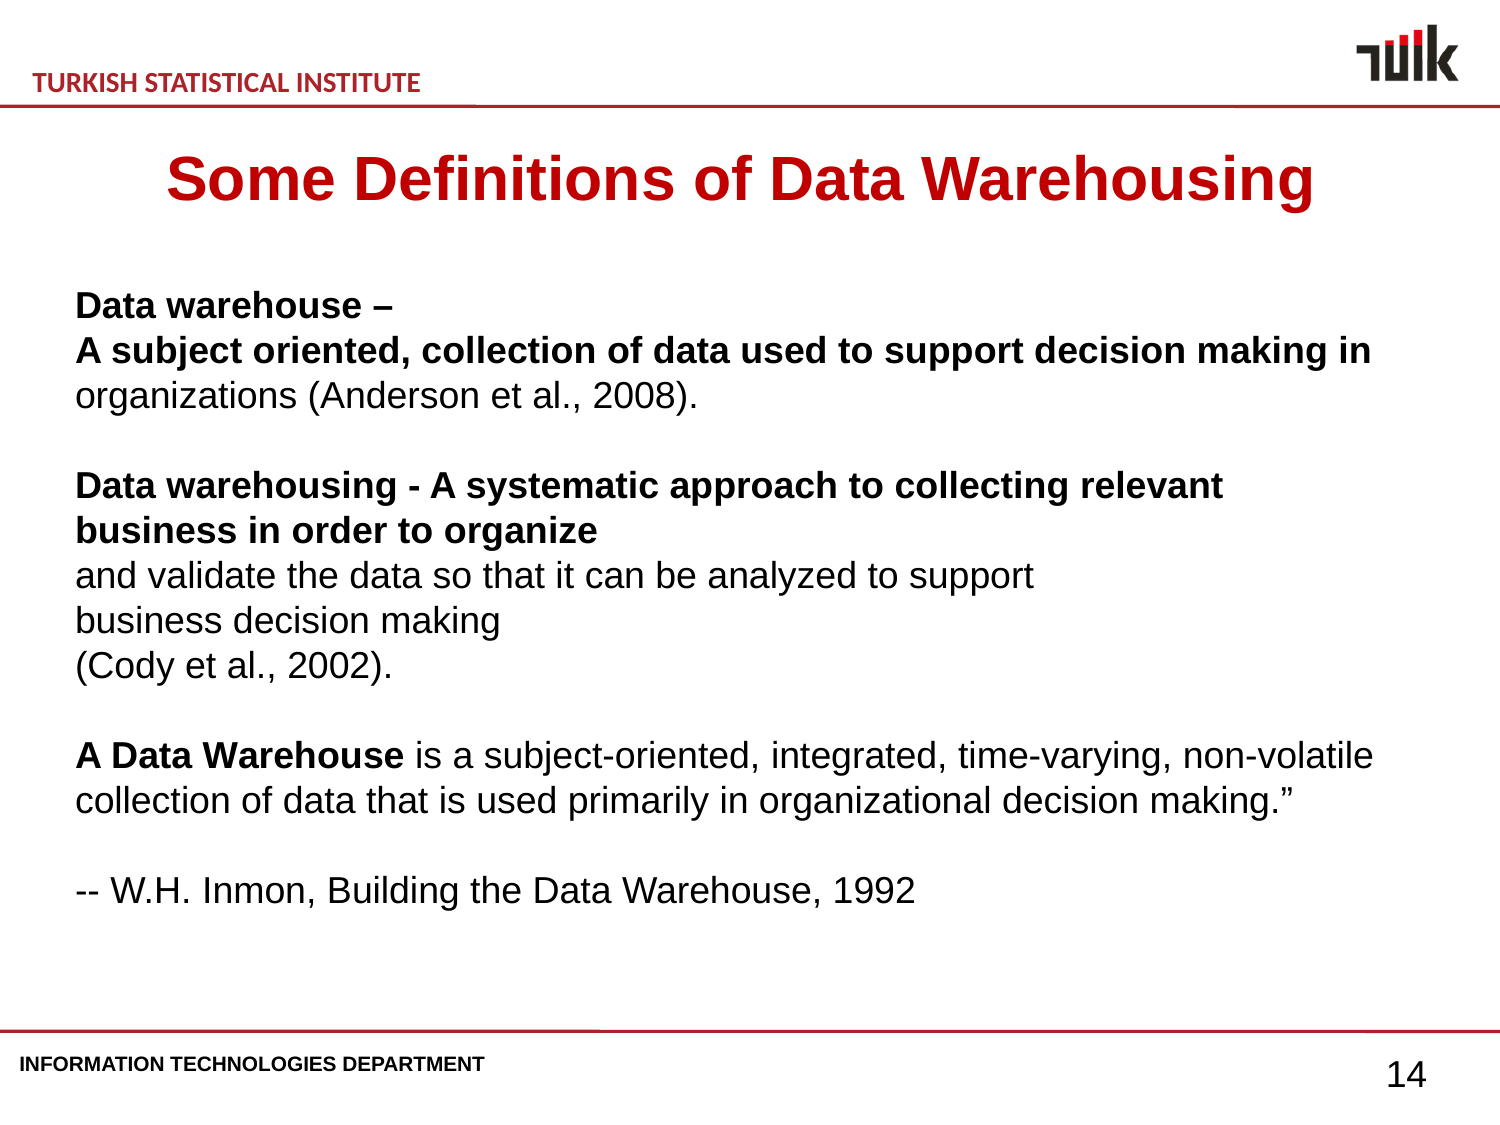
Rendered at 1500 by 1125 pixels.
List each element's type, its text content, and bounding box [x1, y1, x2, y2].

picture [1352, 19, 1464, 85]
title Some Definitions of Data Warehousing [75, 105, 1425, 247]
list Data warehouse – A subject oriented, collection of data used to support decision making in organizations (Anderson et al., 2008). Data warehousing - A systematic approach to collecting relevant business in order to organize and validate the data so that it can be analyzed to support business decision making (Cody et al., 2002). A Data Warehouse is a subject-oriented, integrated, time-varying, non-volatile collection of data that is used primarily in organizational decision making.” -- W.H. Inmon, Building the Data Warehouse, 1992 [75, 281, 1425, 961]
